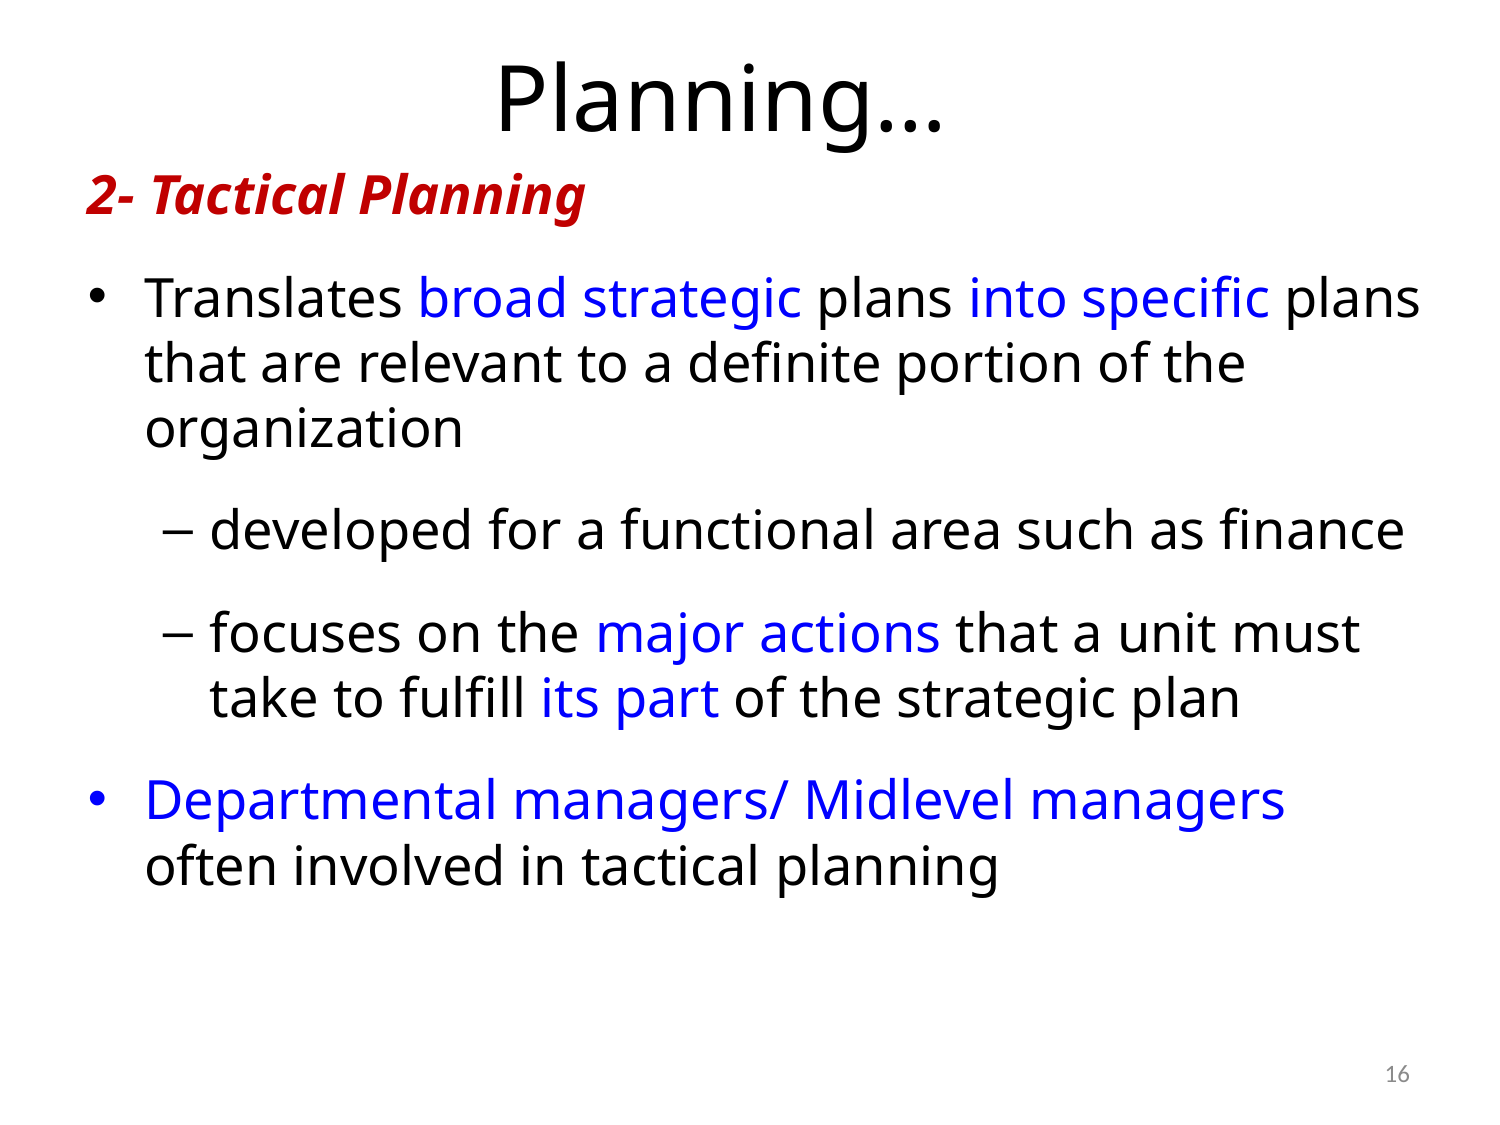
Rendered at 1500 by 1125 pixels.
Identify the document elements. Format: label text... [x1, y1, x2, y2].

list 2- Tactical Planning Translates broad strategic plans into specific plans that are relevant to a definite portion of the organization developed for a functional area such as finance focuses on the major actions that a unit must take to fulfill its part of the strategic plan Departmental managers/ Midlevel managers often involved in tactical planning [72, 152, 1438, 1043]
title Planning… [70, 32, 1371, 158]
slide_number 16 [1074, 1042, 1425, 1103]
